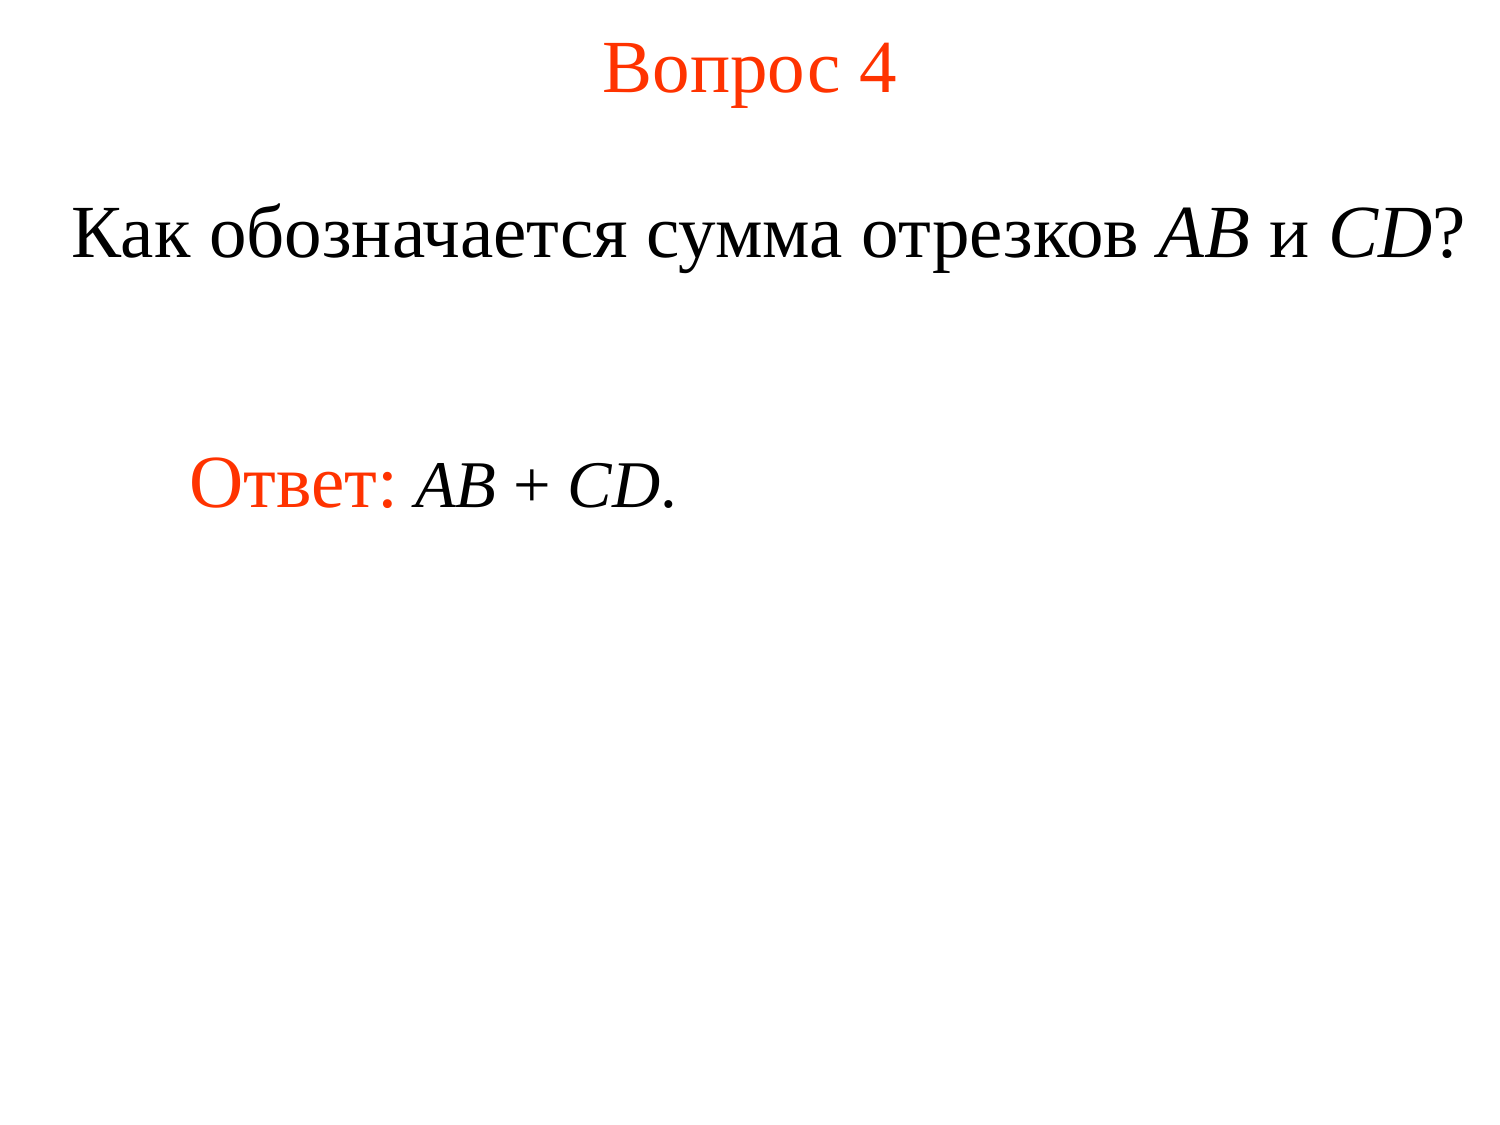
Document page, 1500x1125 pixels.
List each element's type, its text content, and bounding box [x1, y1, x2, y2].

title Вопрос 4 [112, 24, 1388, 100]
text_box Как обозначается сумма отрезков AB и CD? [37, 174, 1500, 280]
text_box Ответ: АВ + CD. [24, 424, 1463, 530]
